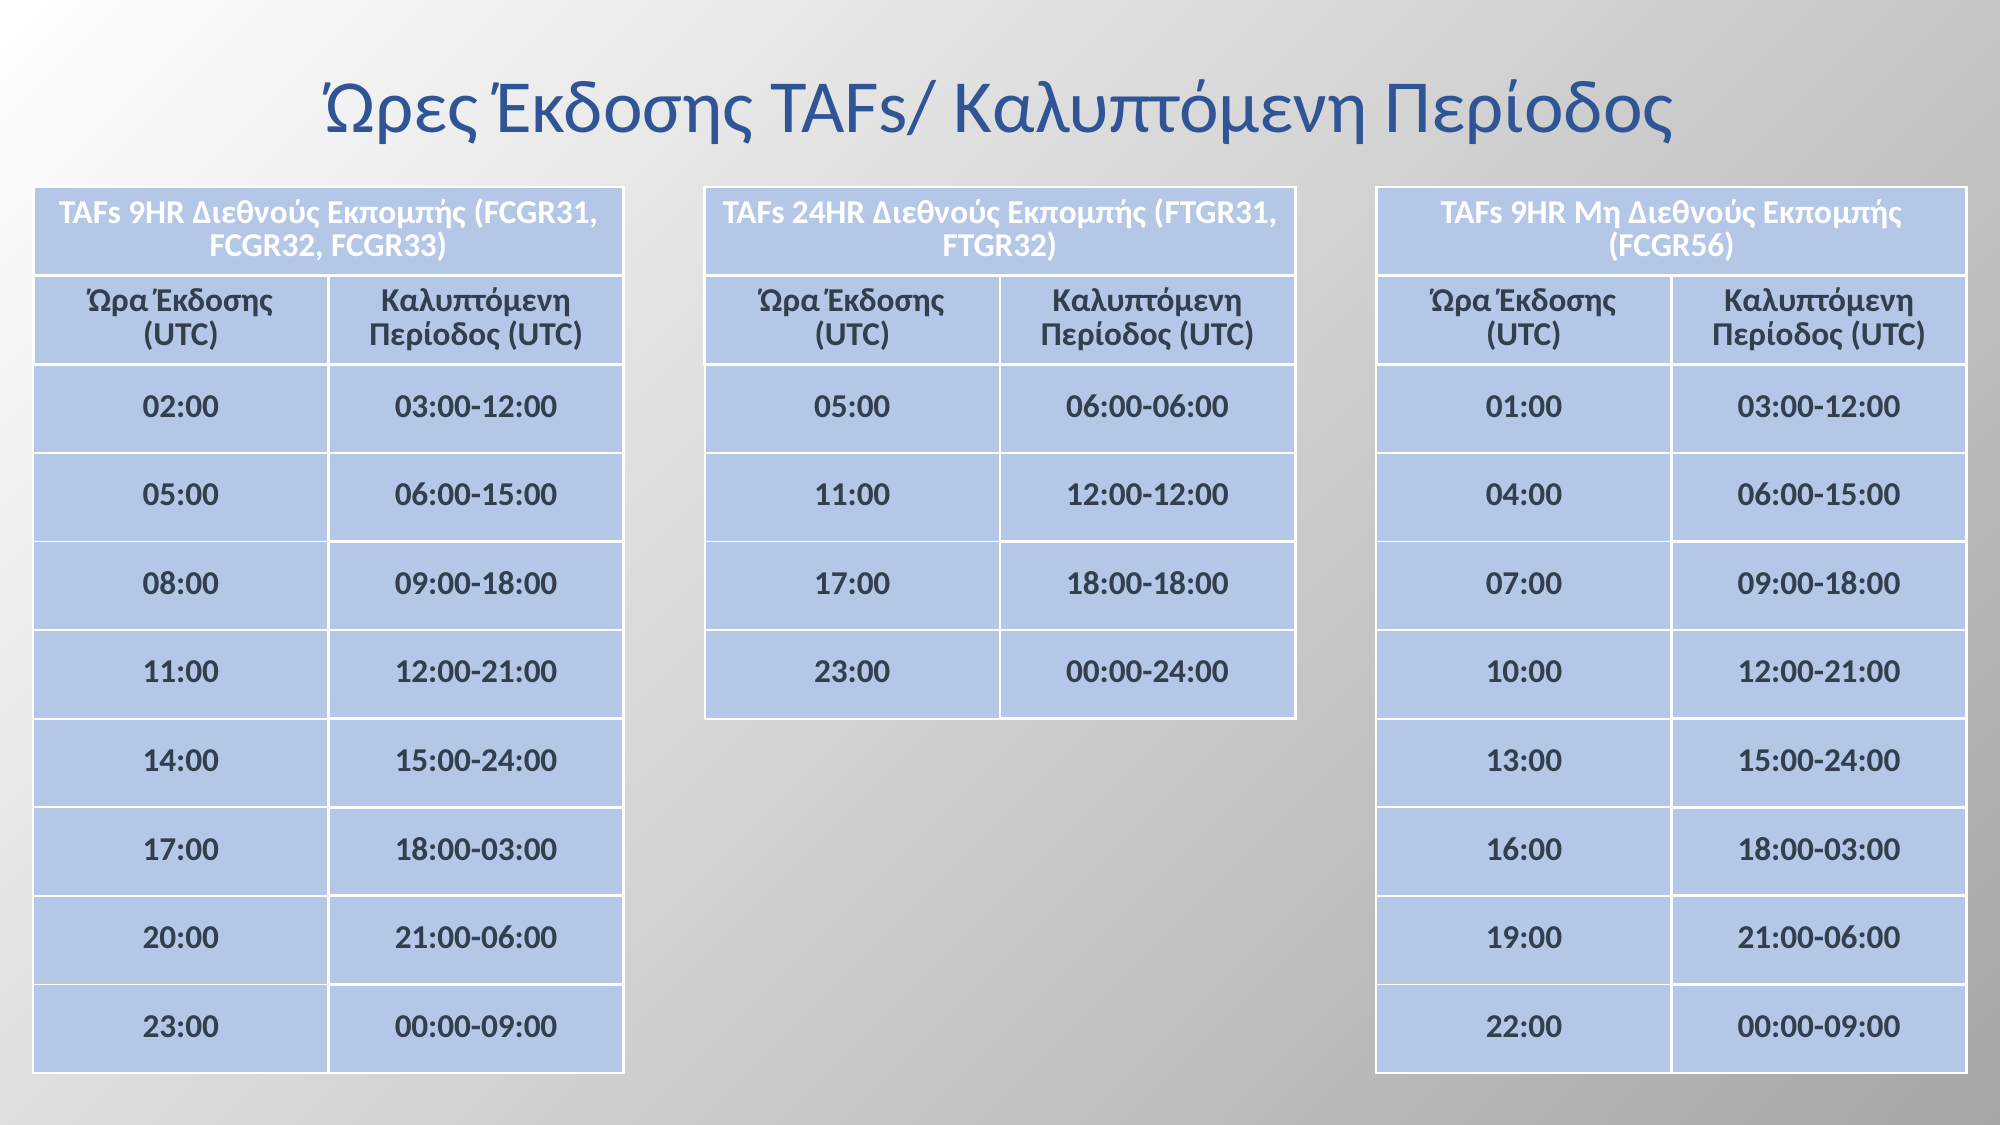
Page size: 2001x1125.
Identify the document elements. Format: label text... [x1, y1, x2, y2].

table_cell 03:00-12:00 [1673, 366, 1965, 452]
table_cell 19:00 [1377, 897, 1670, 984]
table_cell 20:00 [34, 897, 327, 984]
table_cell 09:00-18:00 [1673, 543, 1965, 629]
table_cell 13:00 [1377, 720, 1670, 806]
table_header TAFs 9HR Διεθνούς Εκπομπής (FCGR31, FCGR32, FCGR33) [35, 188, 622, 274]
table_cell 23:00 [34, 985, 327, 1072]
table_cell 15:00-24:00 [330, 720, 622, 806]
table_cell 08:00 [34, 542, 327, 629]
table_cell Ώρα Έκδοσης (UTC) [35, 277, 327, 363]
table_cell Καλυπτόμενη Περίοδος (UTC) [1001, 277, 1294, 363]
table_cell 04:00 [1377, 454, 1670, 541]
table_cell 00:00-09:00 [330, 986, 622, 1072]
table_cell 10:00 [1377, 631, 1670, 718]
table_cell 12:00-12:00 [1001, 454, 1294, 540]
table_cell 11:00 [706, 454, 999, 541]
table_cell 03:00-12:00 [330, 366, 622, 452]
table_cell 06:00-15:00 [1673, 454, 1965, 540]
table_cell 02:00 [34, 366, 327, 452]
table_cell 11:00 [34, 631, 327, 718]
table_cell 14:00 [34, 720, 327, 806]
title Ώρες Έκδοσης TAFs/ Καλυπτόμενη Περίοδος [0, 0, 2000, 218]
table_cell Ώρα Έκδοσης (UTC) [1378, 277, 1670, 363]
table_cell 06:00-15:00 [330, 454, 622, 540]
table_cell Καλυπτόμενη Περίοδος (UTC) [1673, 277, 1965, 363]
table_cell 09:00-18:00 [330, 543, 622, 629]
table_cell 18:00-18:00 [1001, 543, 1294, 629]
table_cell Καλυπτόμενη Περίοδος (UTC) [330, 277, 622, 363]
table_cell 18:00-03:00 [1673, 809, 1965, 894]
table_cell 15:00-24:00 [1673, 720, 1965, 806]
table_cell 05:00 [706, 366, 999, 452]
table_cell 01:00 [1377, 366, 1670, 452]
table_header TAFs 24HR Διεθνούς Εκπομπής (FTGR31, FTGR32) [706, 188, 1294, 274]
table_cell Ώρα Έκδοσης (UTC) [706, 277, 999, 363]
table_cell 00:00-09:00 [1673, 986, 1965, 1072]
table_cell 17:00 [706, 542, 999, 629]
table_cell 21:00-06:00 [330, 897, 622, 983]
table_cell 23:00 [706, 631, 999, 718]
table_cell 05:00 [34, 454, 327, 541]
table_cell 12:00-21:00 [1673, 631, 1965, 717]
table_header TAFs 9HR Μη Διεθνούς Εκπομπής (FCGR56) [1378, 188, 1965, 274]
table_cell 21:00-06:00 [1673, 897, 1965, 983]
table_cell 06:00-06:00 [1001, 366, 1294, 452]
table_cell 12:00-21:00 [330, 631, 622, 717]
table_cell 16:00 [1377, 808, 1670, 895]
table_cell 17:00 [34, 808, 327, 895]
table_cell 00:00-24:00 [1001, 631, 1294, 717]
table_cell 18:00-03:00 [330, 809, 622, 894]
table_cell 22:00 [1377, 985, 1670, 1072]
table_cell 07:00 [1377, 542, 1670, 629]
